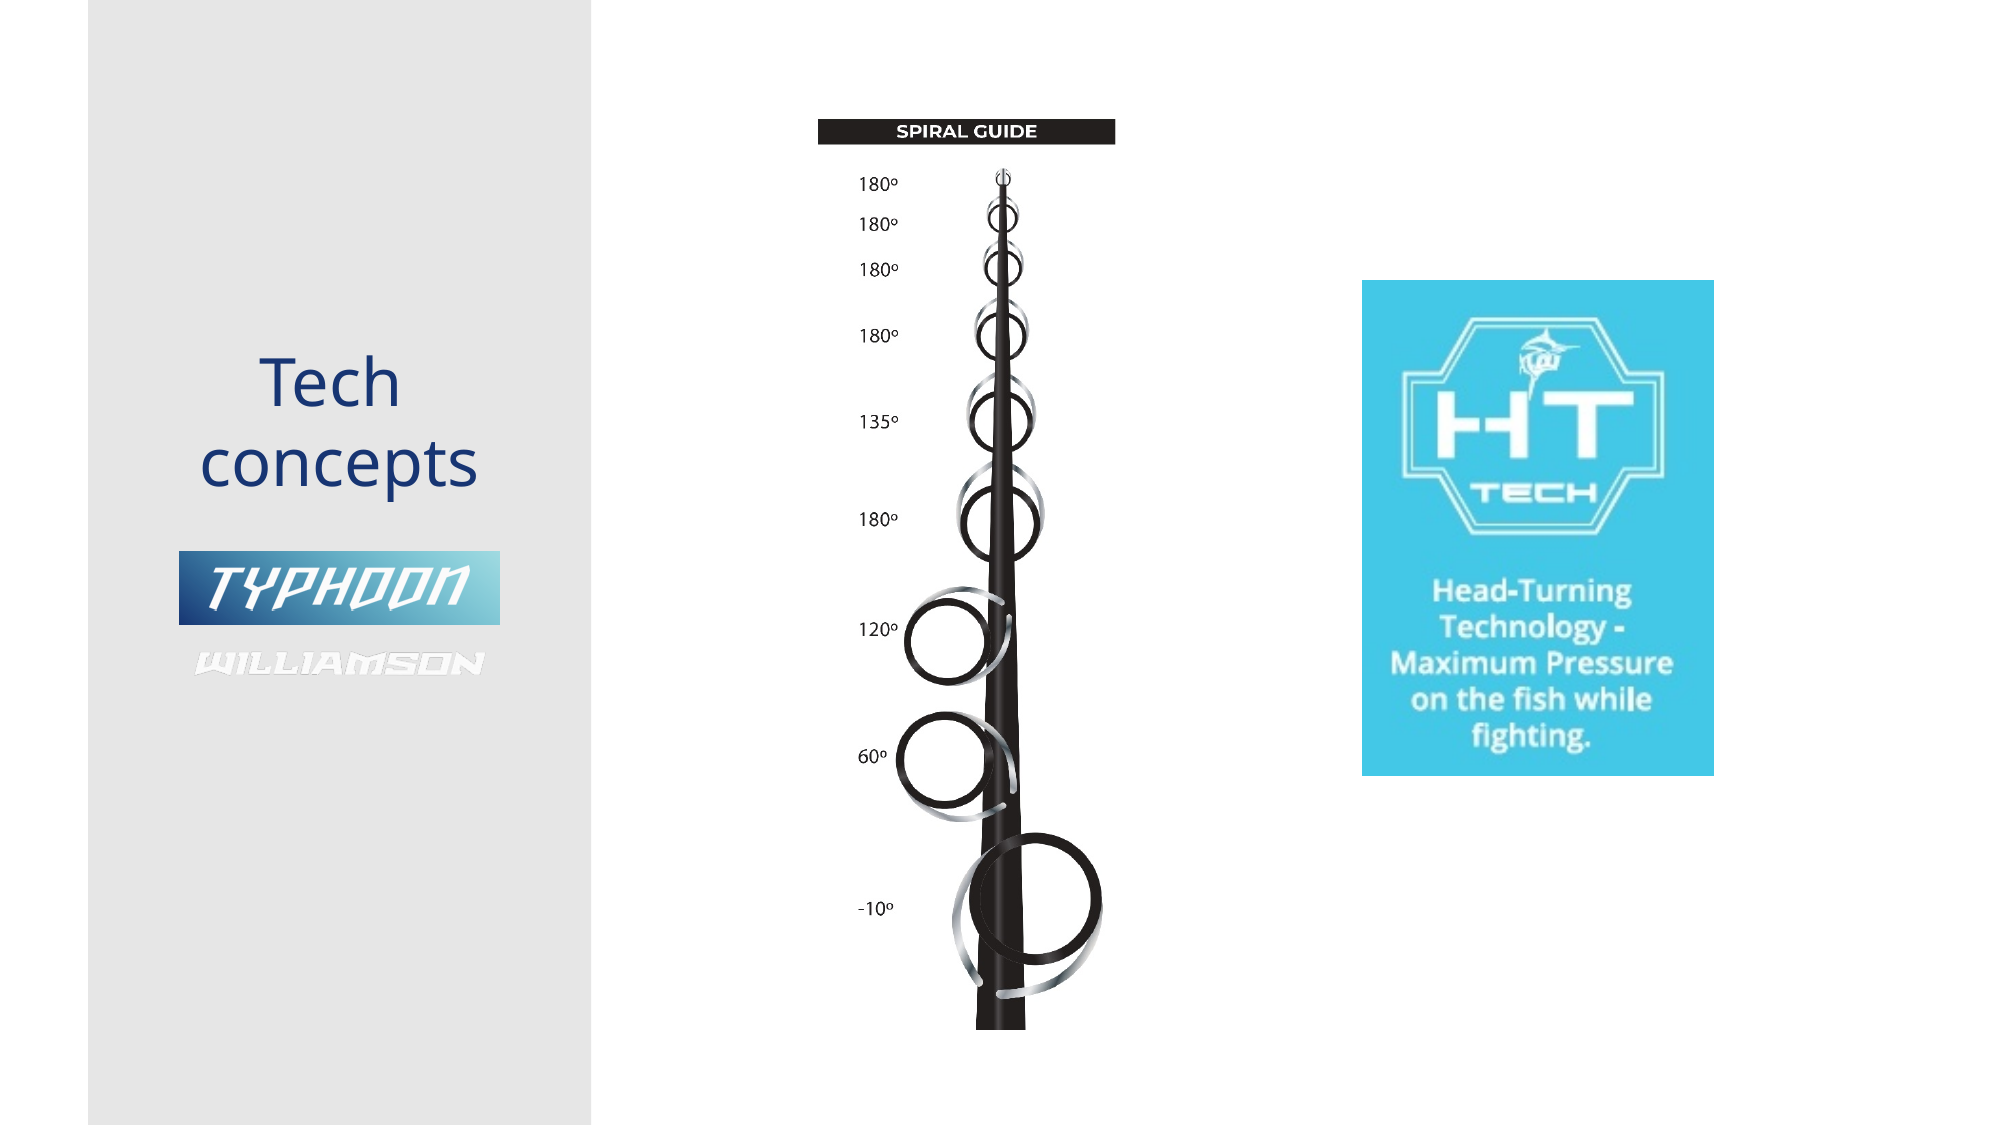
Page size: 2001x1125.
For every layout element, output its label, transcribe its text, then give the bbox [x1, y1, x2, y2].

text_box [87, 0, 592, 1125]
picture [209, 565, 470, 611]
picture [765, 95, 1167, 1030]
picture [185, 642, 494, 685]
picture [1362, 280, 1714, 776]
text_box Tech concepts [129, 332, 550, 464]
text_box [179, 550, 501, 626]
